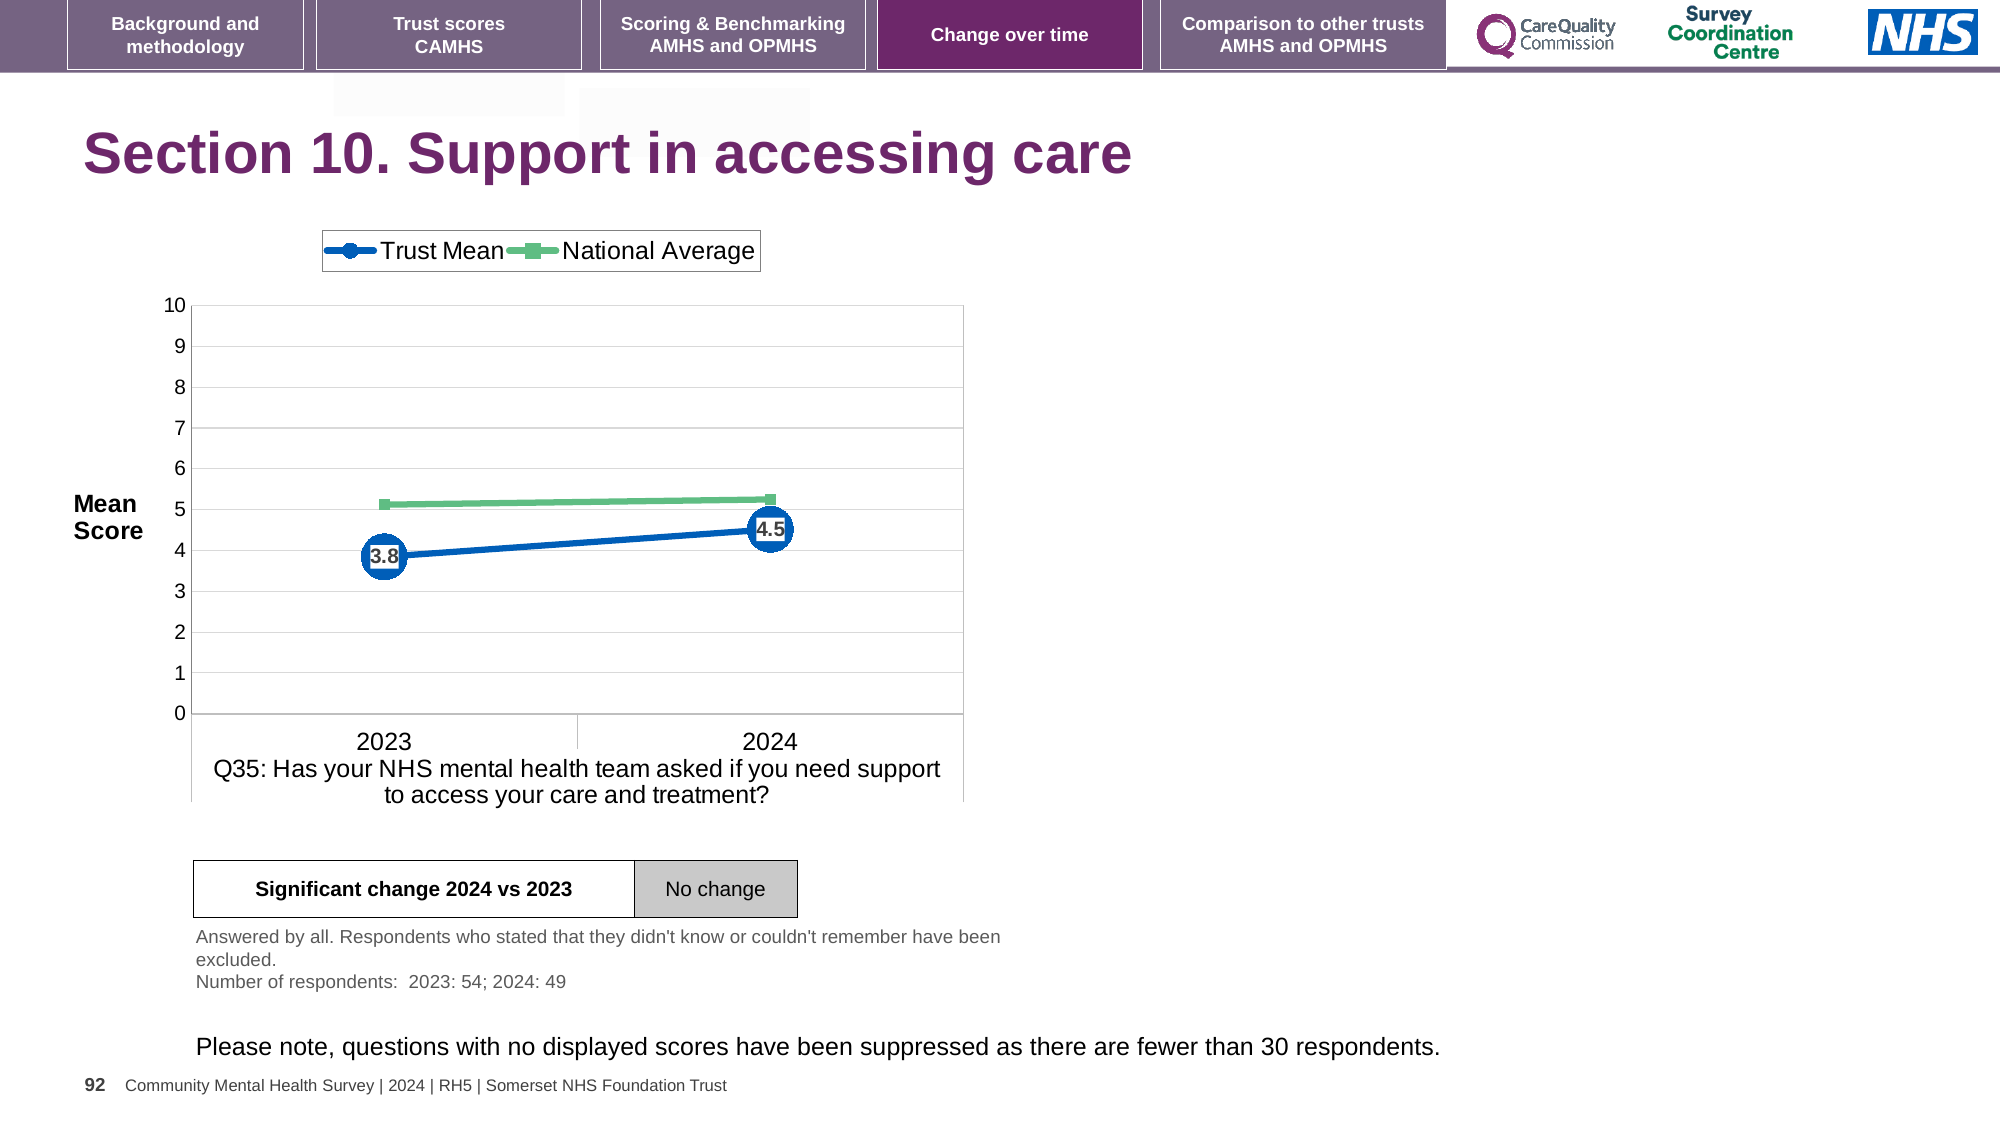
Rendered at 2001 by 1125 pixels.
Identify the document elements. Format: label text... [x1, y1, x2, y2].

text_box 92 [84, 1065, 122, 1125]
table_header No change [635, 861, 797, 917]
text_box Please note, questions with no displayed scores have been suppressed as there are fewer than 30 respondents. [181, 1018, 1513, 1068]
table_header Significant change 2024 vs 2023 [194, 861, 634, 917]
picture [1868, 9, 1978, 55]
title Section 10. Support in accessing care [68, 100, 1942, 209]
text_box Answered by all. Respondents who stated that they didn't know or couldn't remember have been excluded. Number of respondents: 2023: 54; 2024: 49 [181, 917, 1045, 1000]
chart [68, 228, 966, 858]
picture [1476, 13, 1616, 59]
picture [1666, 3, 1794, 61]
